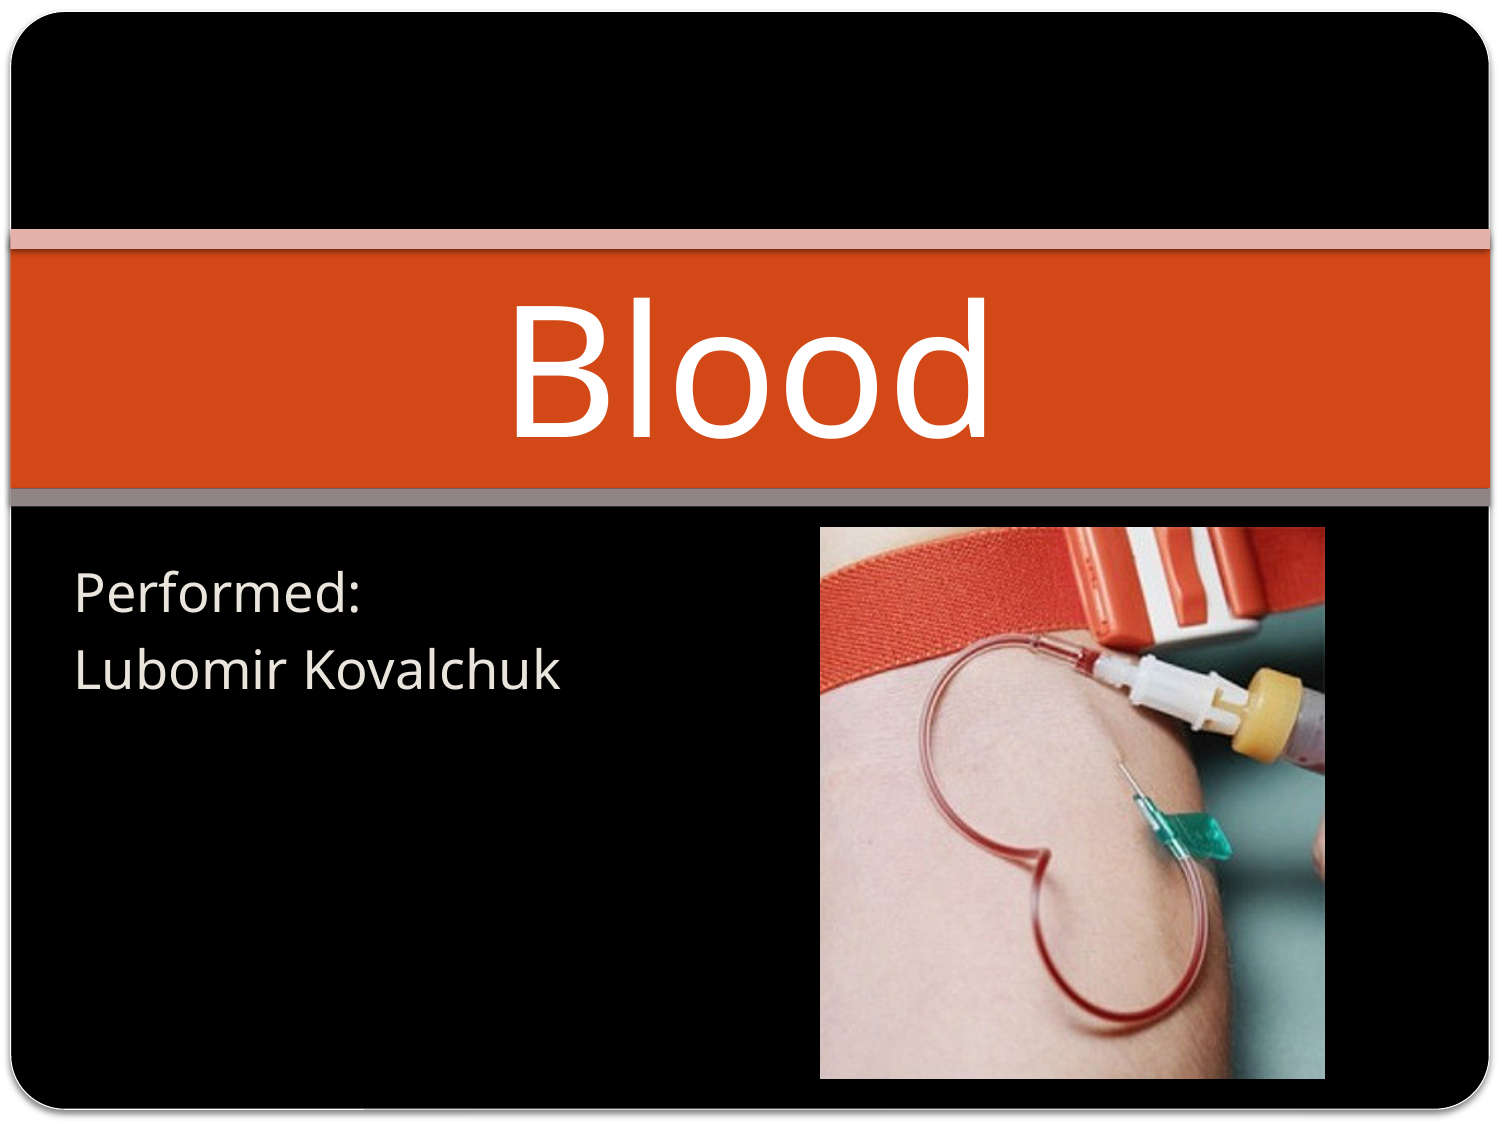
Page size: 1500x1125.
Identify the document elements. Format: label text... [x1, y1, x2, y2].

picture [820, 527, 1325, 1080]
title Blood [75, 247, 1425, 489]
subtitle Performed: Lubomir Kovalchuk [58, 550, 814, 814]
